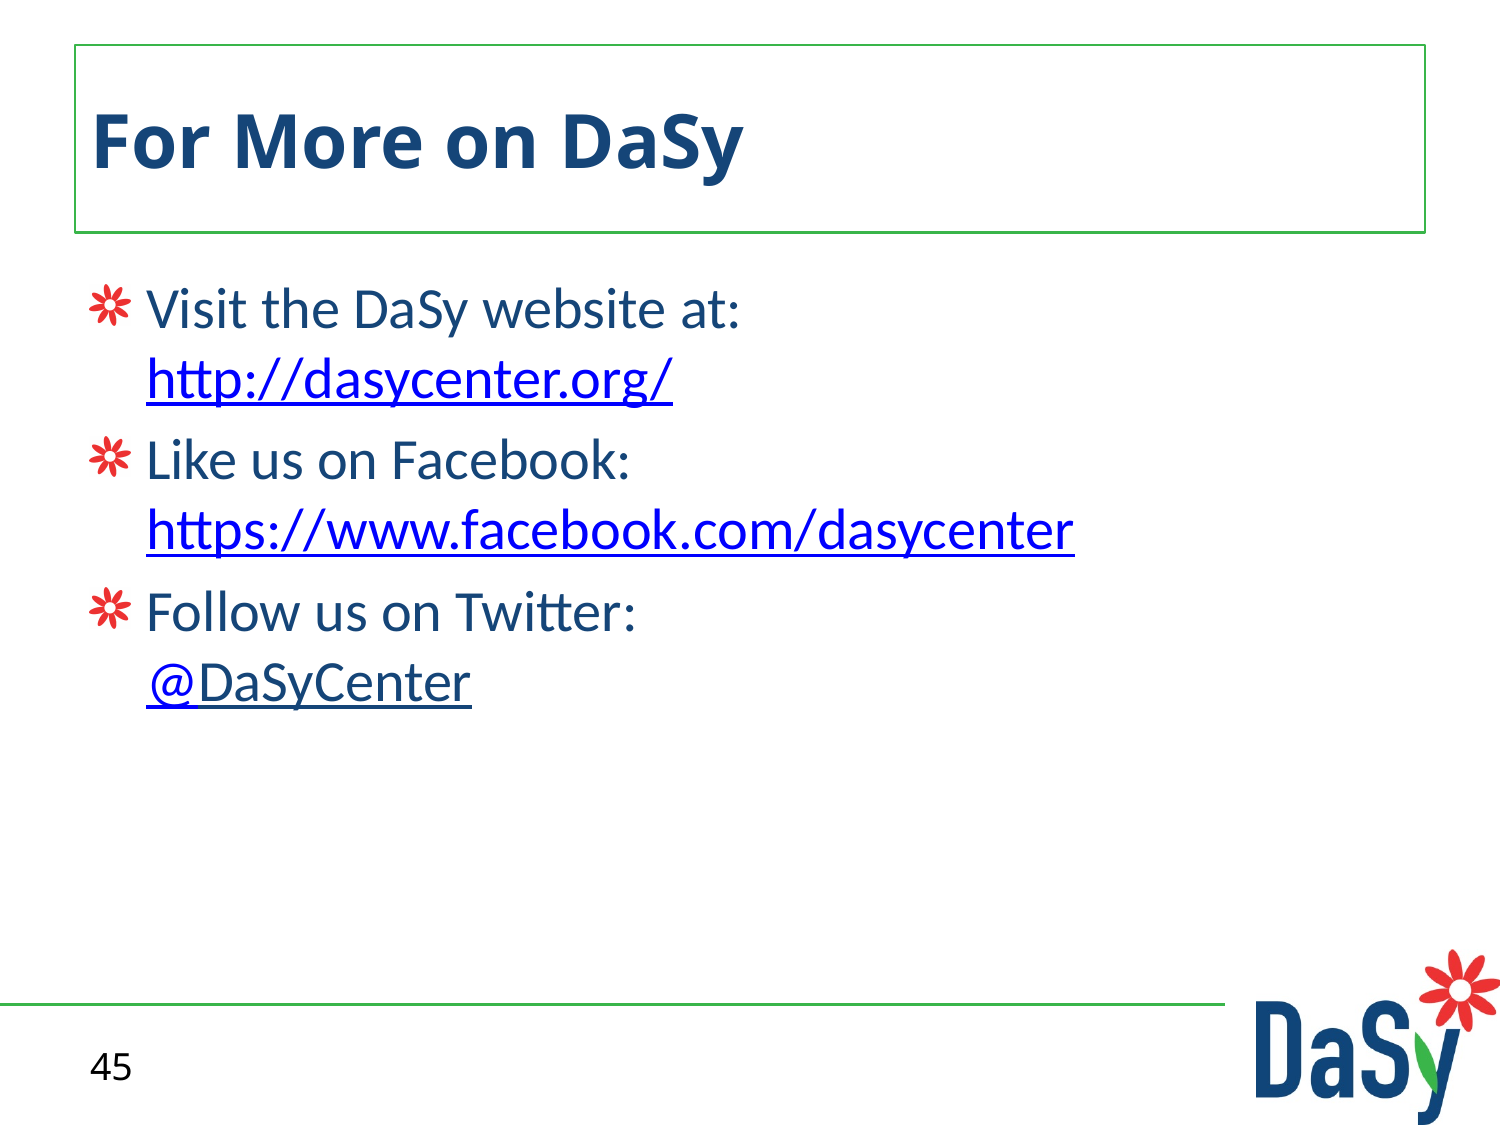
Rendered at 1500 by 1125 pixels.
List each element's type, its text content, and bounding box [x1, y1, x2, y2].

picture [89, 587, 131, 629]
picture [89, 436, 131, 477]
title For More on DaSy [74, 44, 1426, 234]
picture [89, 284, 131, 326]
list Visit the DaSy website at: http://dasycenter.org/ Like us on Facebook: https://www.facebook.com/dasycenter Follow us on Twitter: @DaSyCenter [75, 262, 1425, 925]
picture [1256, 949, 1500, 1125]
slide_number 45 [75, 1038, 425, 1098]
